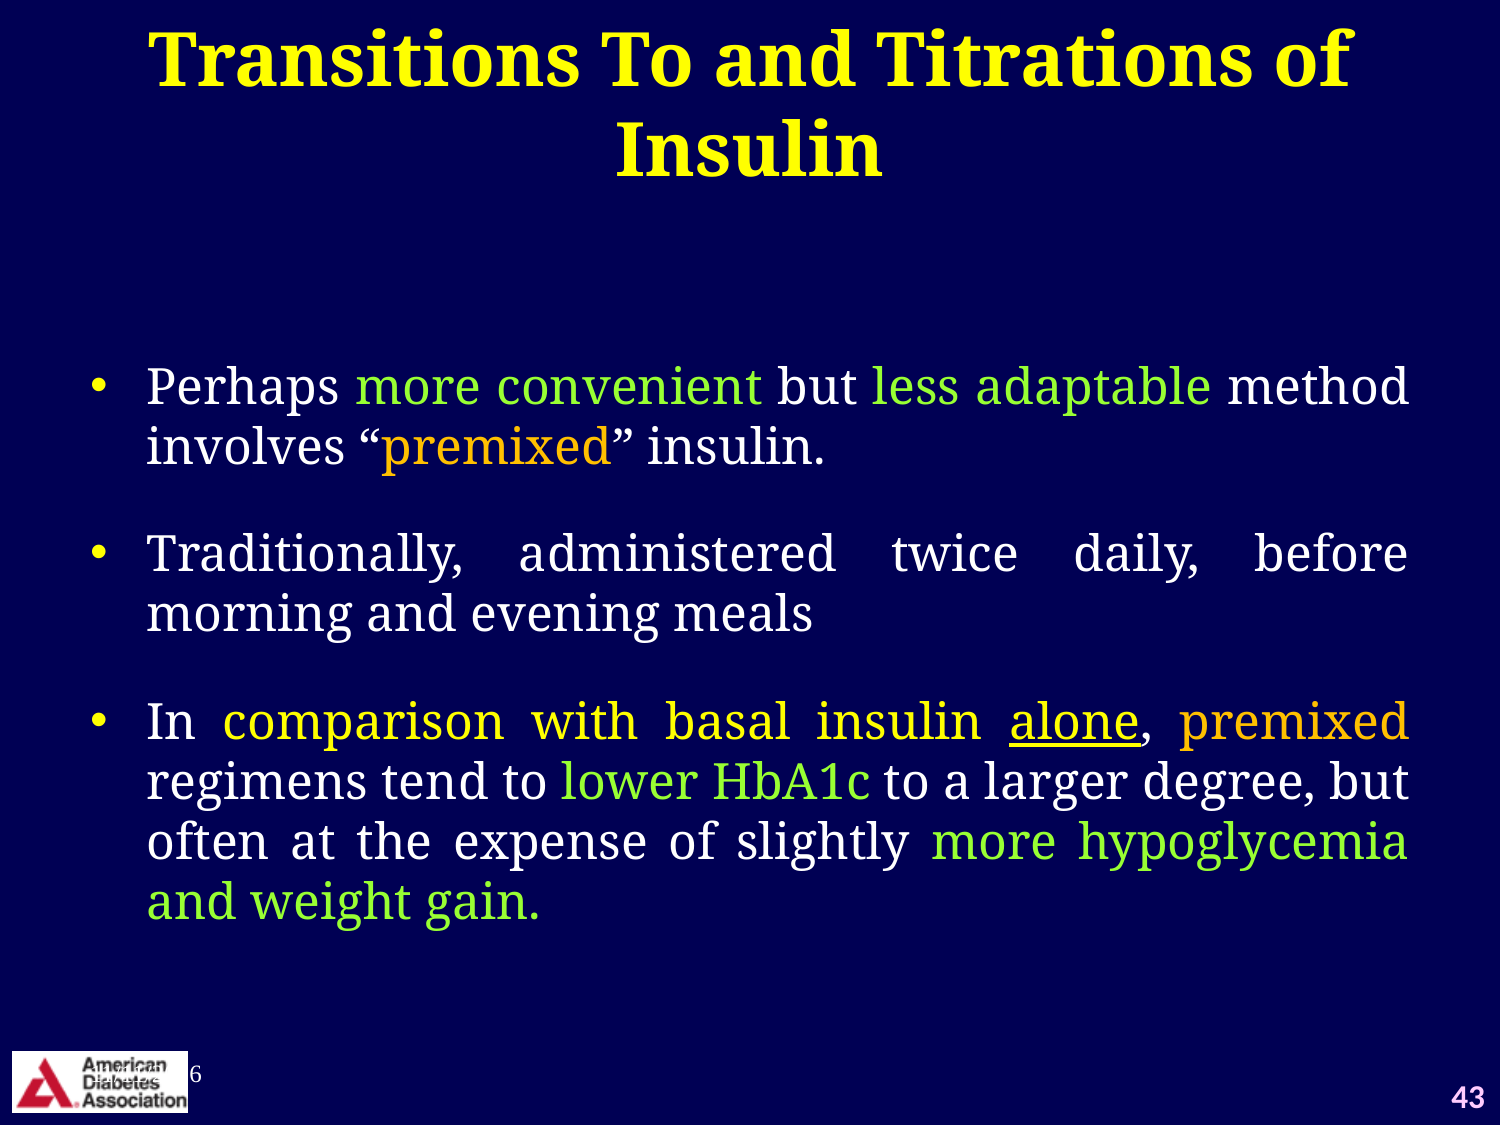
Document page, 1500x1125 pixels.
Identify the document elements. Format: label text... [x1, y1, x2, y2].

picture [12, 1051, 188, 1113]
list Perhaps more convenient but less adaptable method involves “premixed” insulin. Traditionally, administered twice daily, before morning and evening meals In comparison with basal insulin alone, premixed regimens tend to lower HbA1c to a larger degree, but often at the expense of slightly more hypoglycemia and weight gain. [74, 346, 1426, 1048]
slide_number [75, 1042, 425, 1103]
title Transitions To and Titrations of Insulin [74, 7, 1426, 196]
slide_number 43 [1149, 1065, 1500, 1125]
